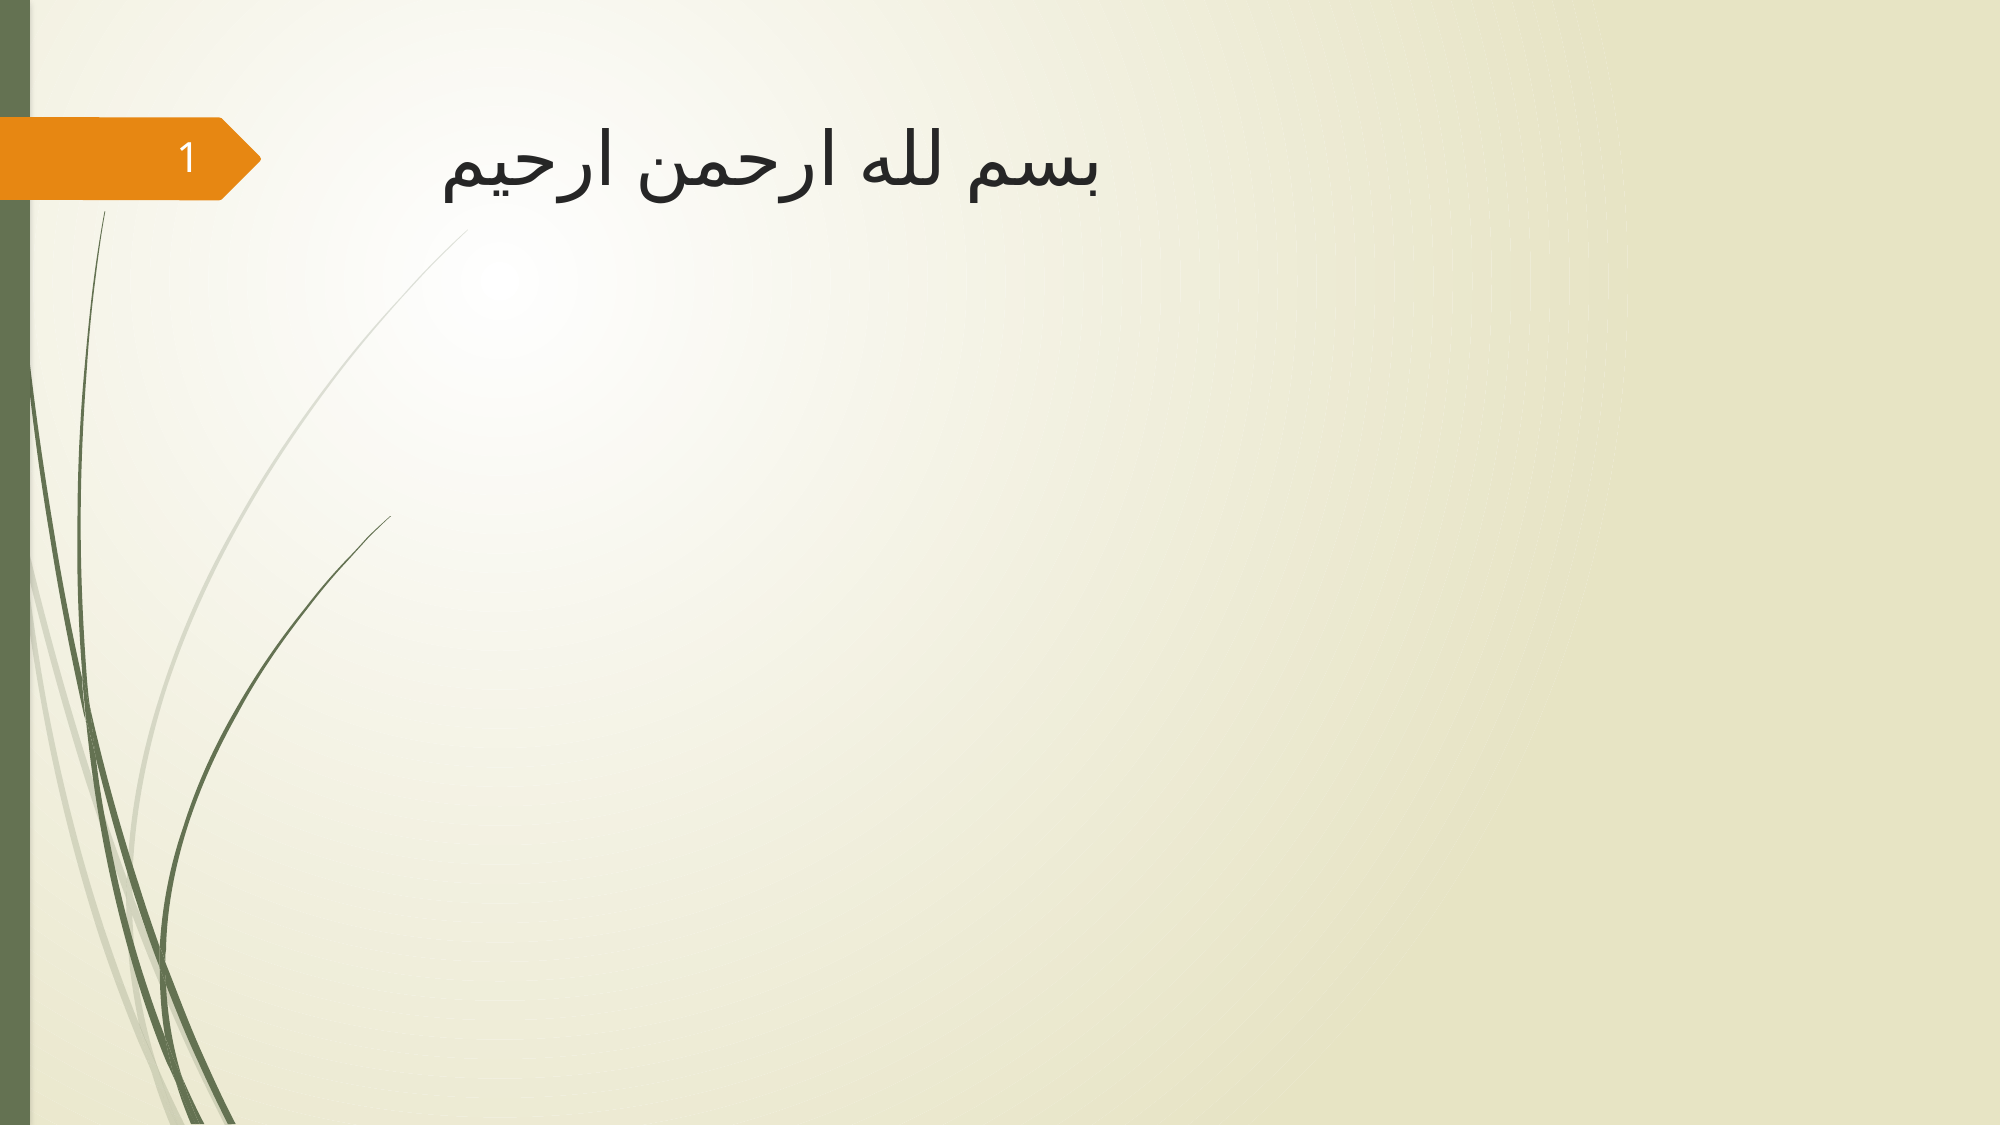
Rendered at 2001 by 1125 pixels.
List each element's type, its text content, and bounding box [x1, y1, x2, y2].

title بسم لله ارحمن ارحیم [425, 102, 1888, 313]
slide_number 1 [87, 129, 216, 190]
